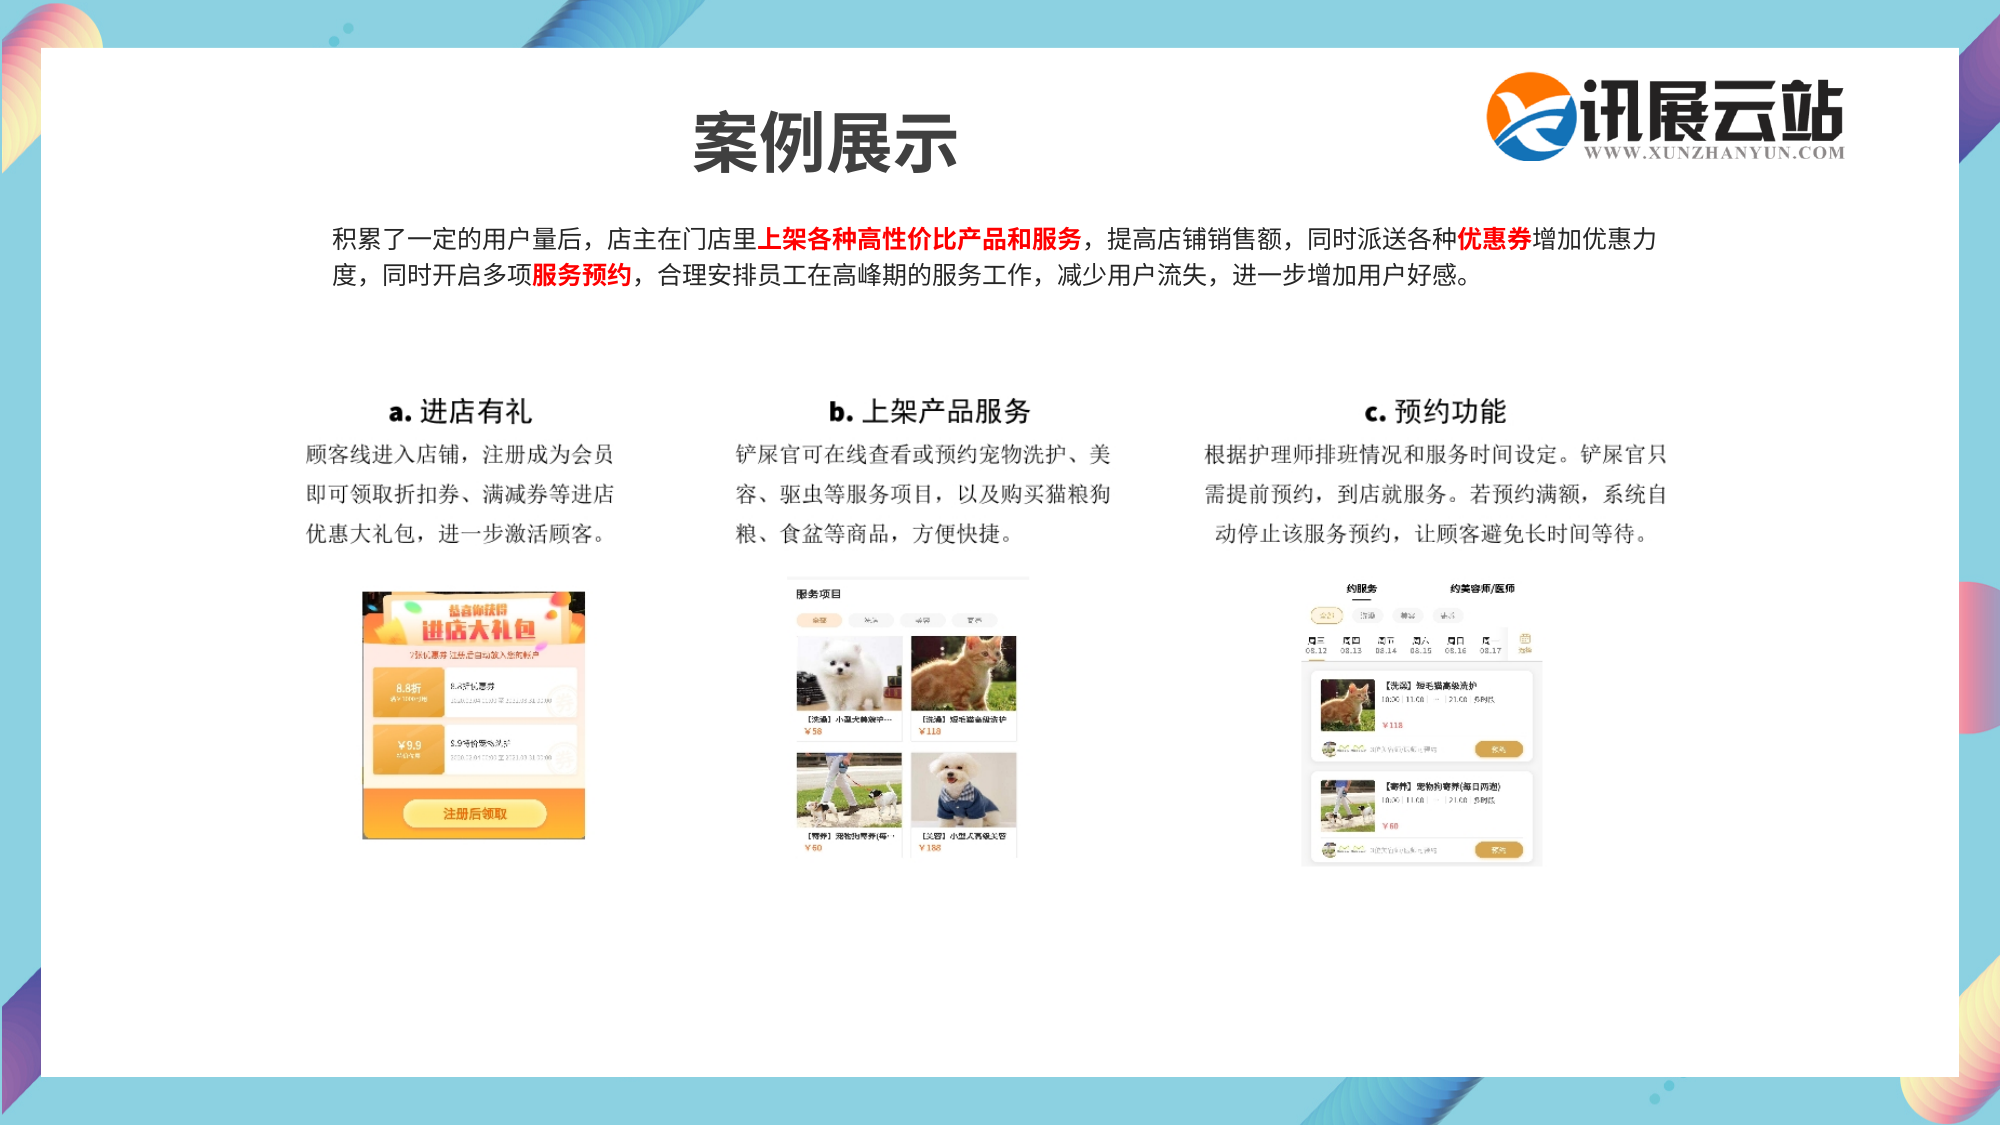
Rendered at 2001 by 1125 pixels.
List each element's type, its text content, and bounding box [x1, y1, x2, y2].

text_box 积累了一定的用户量后，店主在门店里上架各种高性价比产品和服务，提高店铺销售额，同时派送各种优惠券增加优惠力度，同时开启多项服务预约，合理安排员工在高峰期的服务工作，减少用户流失，进一步增加用户好感。 [317, 209, 1683, 297]
text_box 案例展示 [692, 100, 1307, 181]
picture [0, 0, 2000, 1125]
